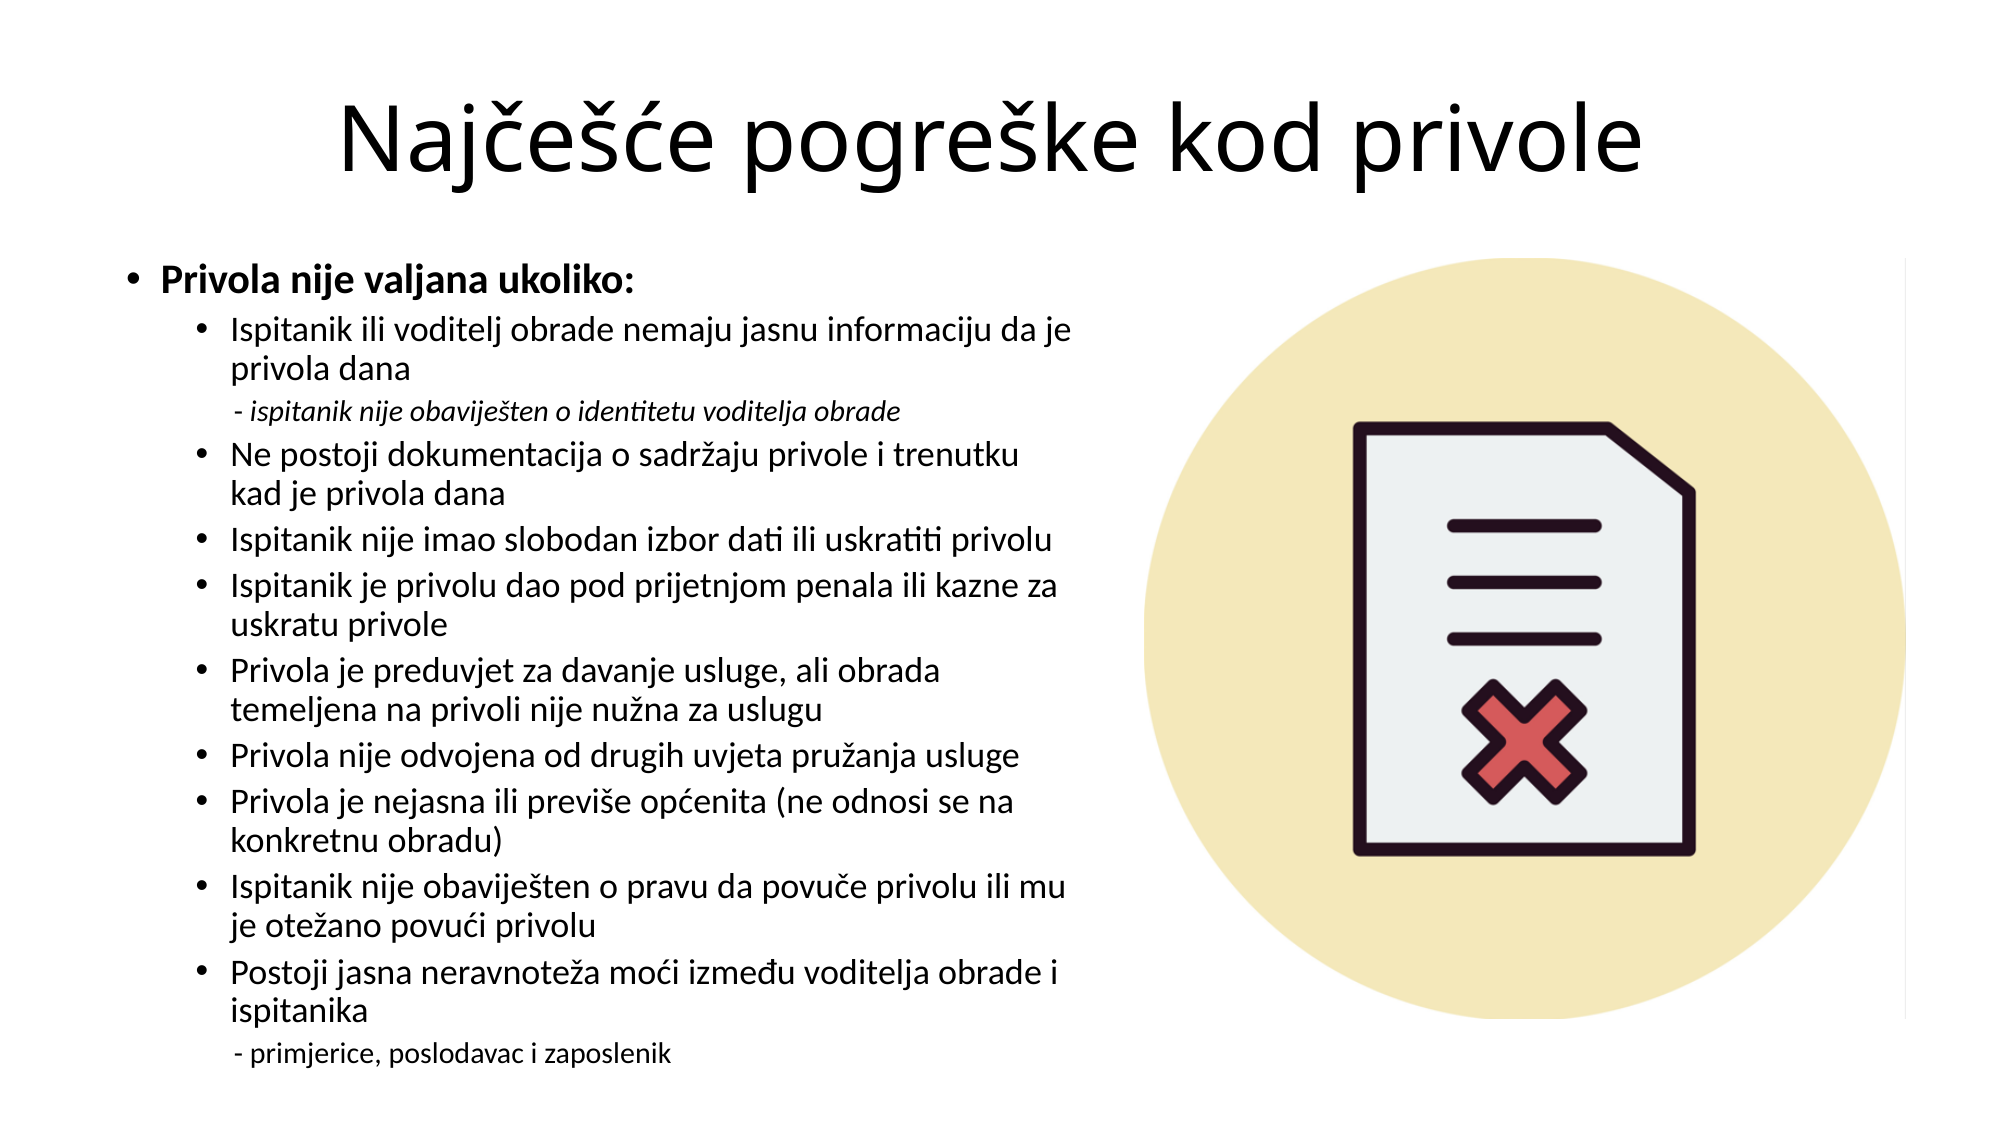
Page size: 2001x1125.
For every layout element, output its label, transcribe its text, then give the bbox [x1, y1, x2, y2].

title Najčešće pogreške kod privole [107, 81, 1875, 203]
list Privola nije valjana ukoliko: Ispitanik ili voditelj obrade nemaju jasnu informaciju da je privola dana - ispitanik nije obaviješten o identitetu voditelja obrade Ne postoji dokumentacija o sadržaju privole i trenutku kad je privola dana Ispitanik nije imao slobodan izbor dati ili uskratiti privolu Ispitanik je privolu dao pod prijetnjom penala ili kazne za uskratu privole Privola je preduvjet za davanje usluge, ali obrada temeljena na privoli nije nužna za uslugu Privola nije odvojena od drugih uvjeta pružanja usluge Privola je nejasna ili previše općenita (ne odnosi se na konkretnu obradu) Ispitanik nije obaviješten o pravu da povuče privolu ili mu je otežano povući privolu Postoji jasna neravnoteža moći između voditelja obrade i ispitanika - primjerice, poslodavac i zaposlenik [110, 250, 1094, 1088]
picture [1144, 258, 1906, 1019]
